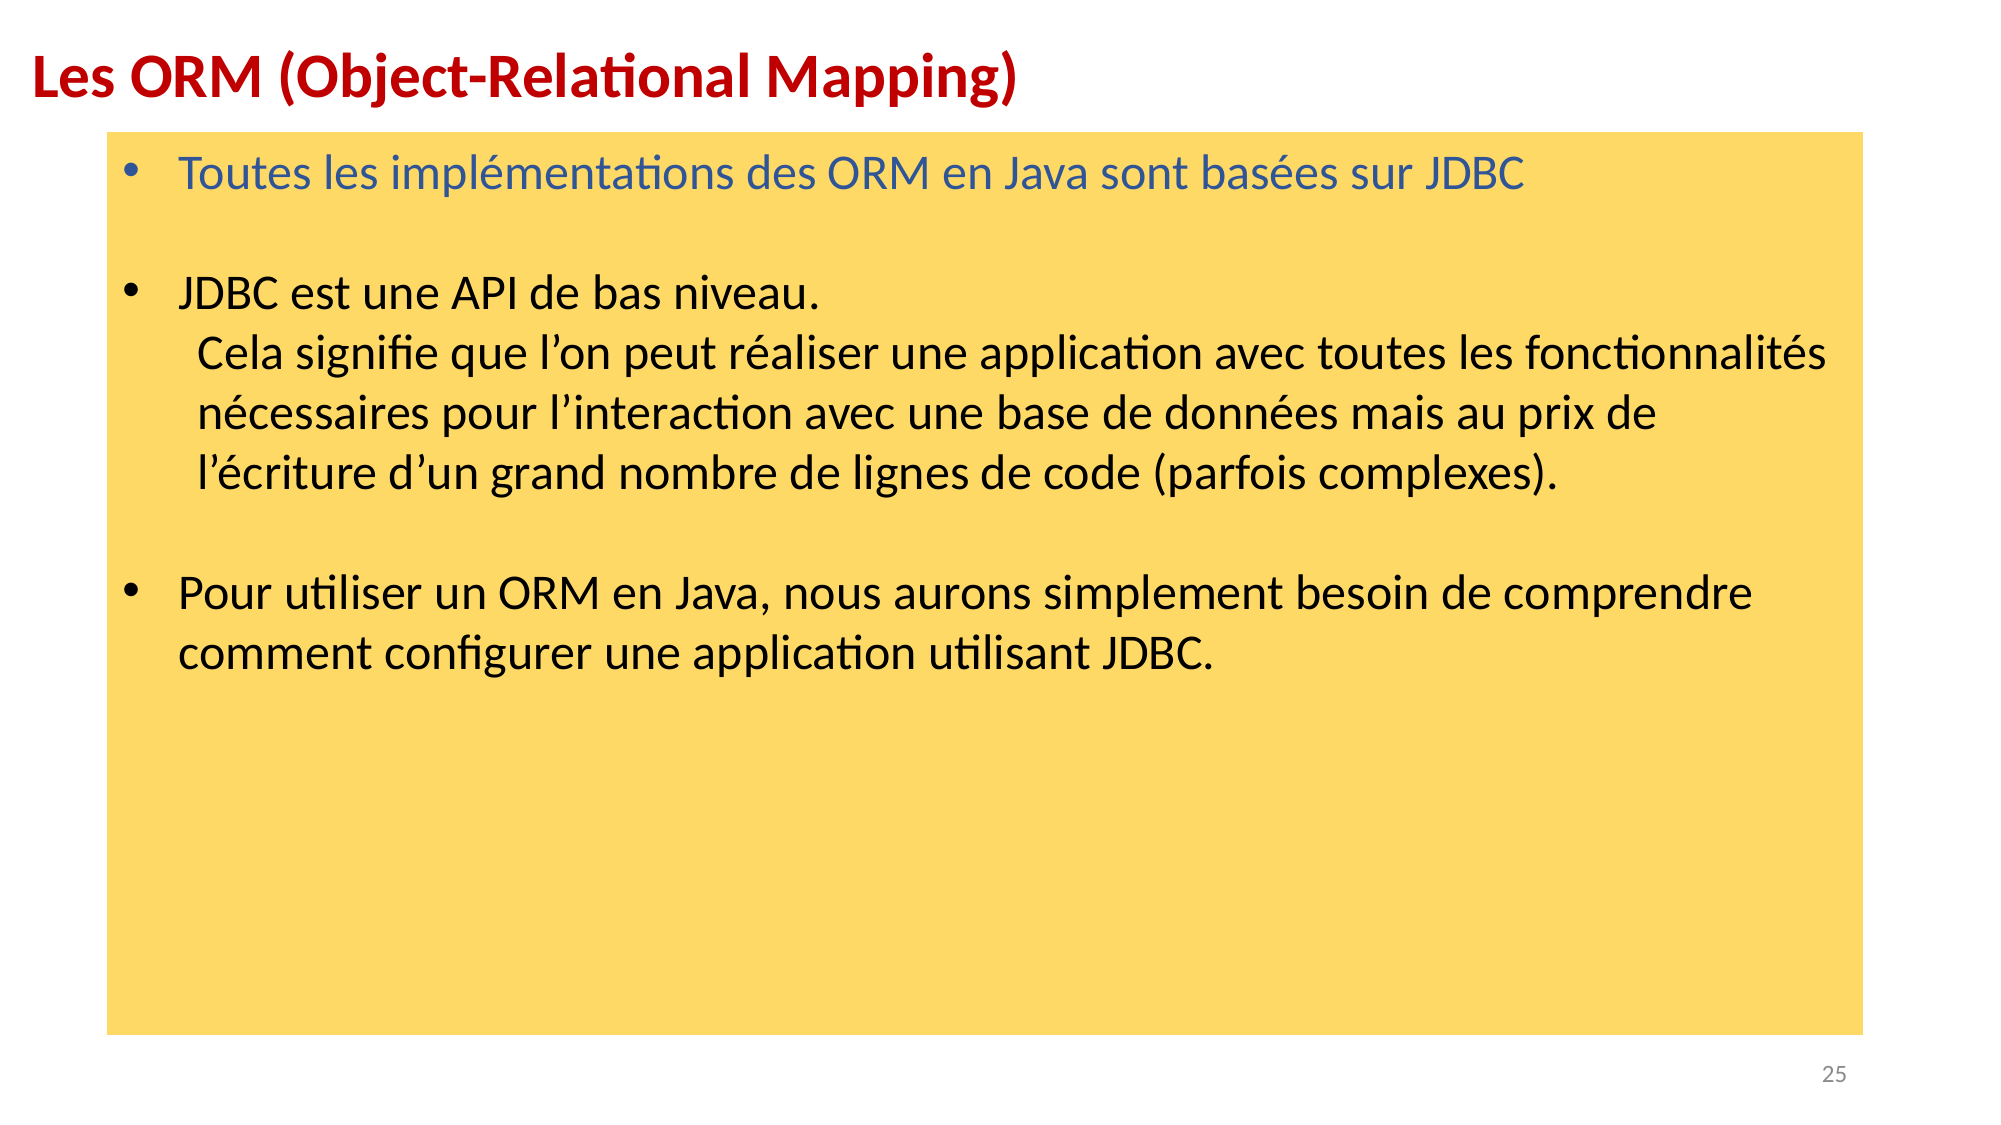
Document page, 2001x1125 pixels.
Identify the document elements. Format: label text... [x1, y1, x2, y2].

text_box [4, 10, 1730, 87]
title Les ORM (Object-Relational Mapping) [17, 87, 1586, 120]
slide_number 25 [1412, 1042, 1863, 1103]
picture [107, 132, 1863, 1035]
